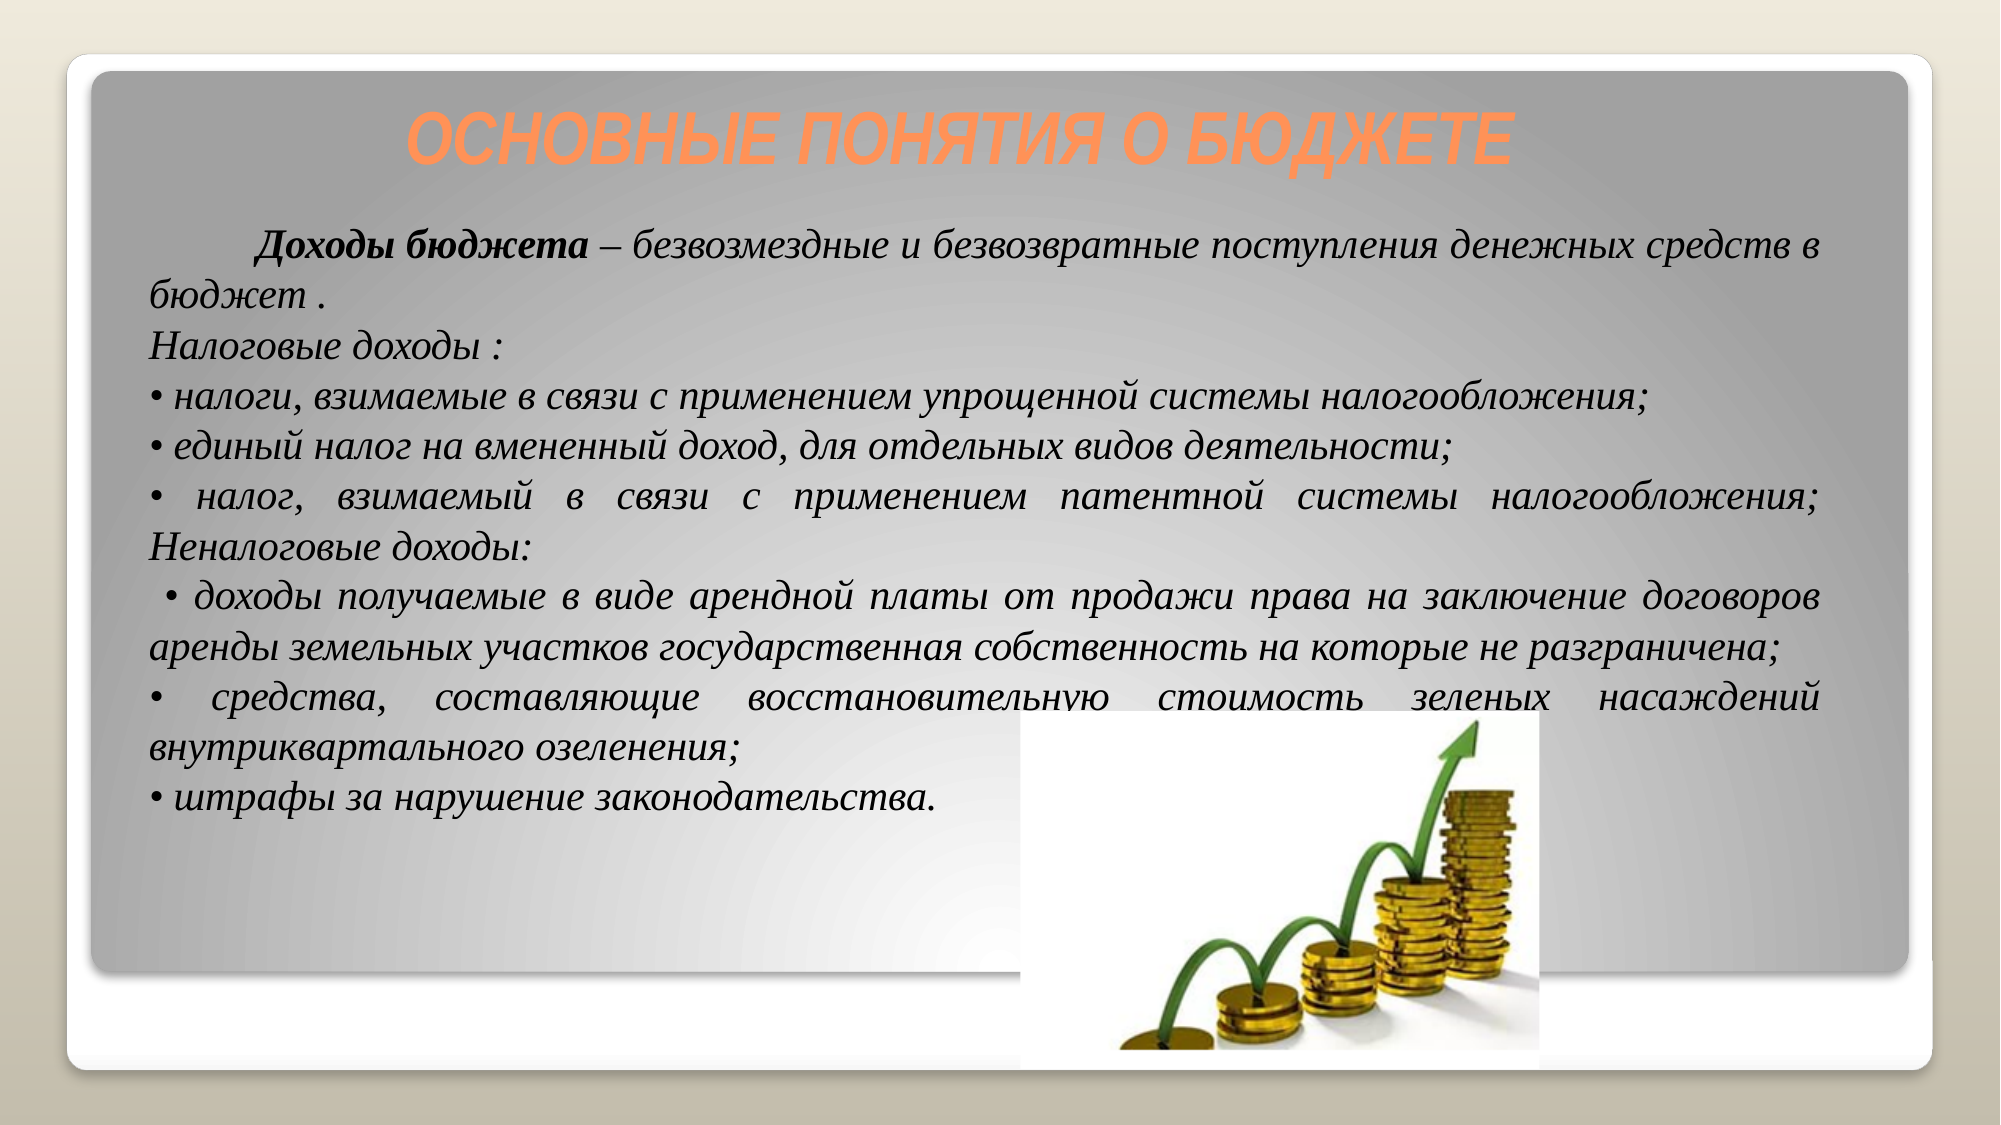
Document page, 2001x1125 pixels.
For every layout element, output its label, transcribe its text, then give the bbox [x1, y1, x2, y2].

picture [1020, 711, 1540, 1070]
title ОСНОВНЫЕ ПОНЯТИЯ О БЮДЖЕТЕ [255, 53, 1666, 187]
list Доходы бюджета – безвозмездные и безвозвратные поступления денежных средств в бюджет . Налоговые доходы : • налоги, взимаемые в связи с применением упрощенной системы налогообложения; • единый налог на вмененный доход, для отдельных видов деятельности; • налог, взимаемый в связи с применением патентной системы налогообложения; Неналоговые доходы: • доходы получаемые в виде арендной платы от продажи права на заключение договоров аренды земельных участков государственная собственность на которые не разграничена; • средства, составляющие восстановительную стоимость зеленых насаждений внутриквартального озеленения; • штрафы за нарушение законодательства. [118, 201, 1835, 839]
